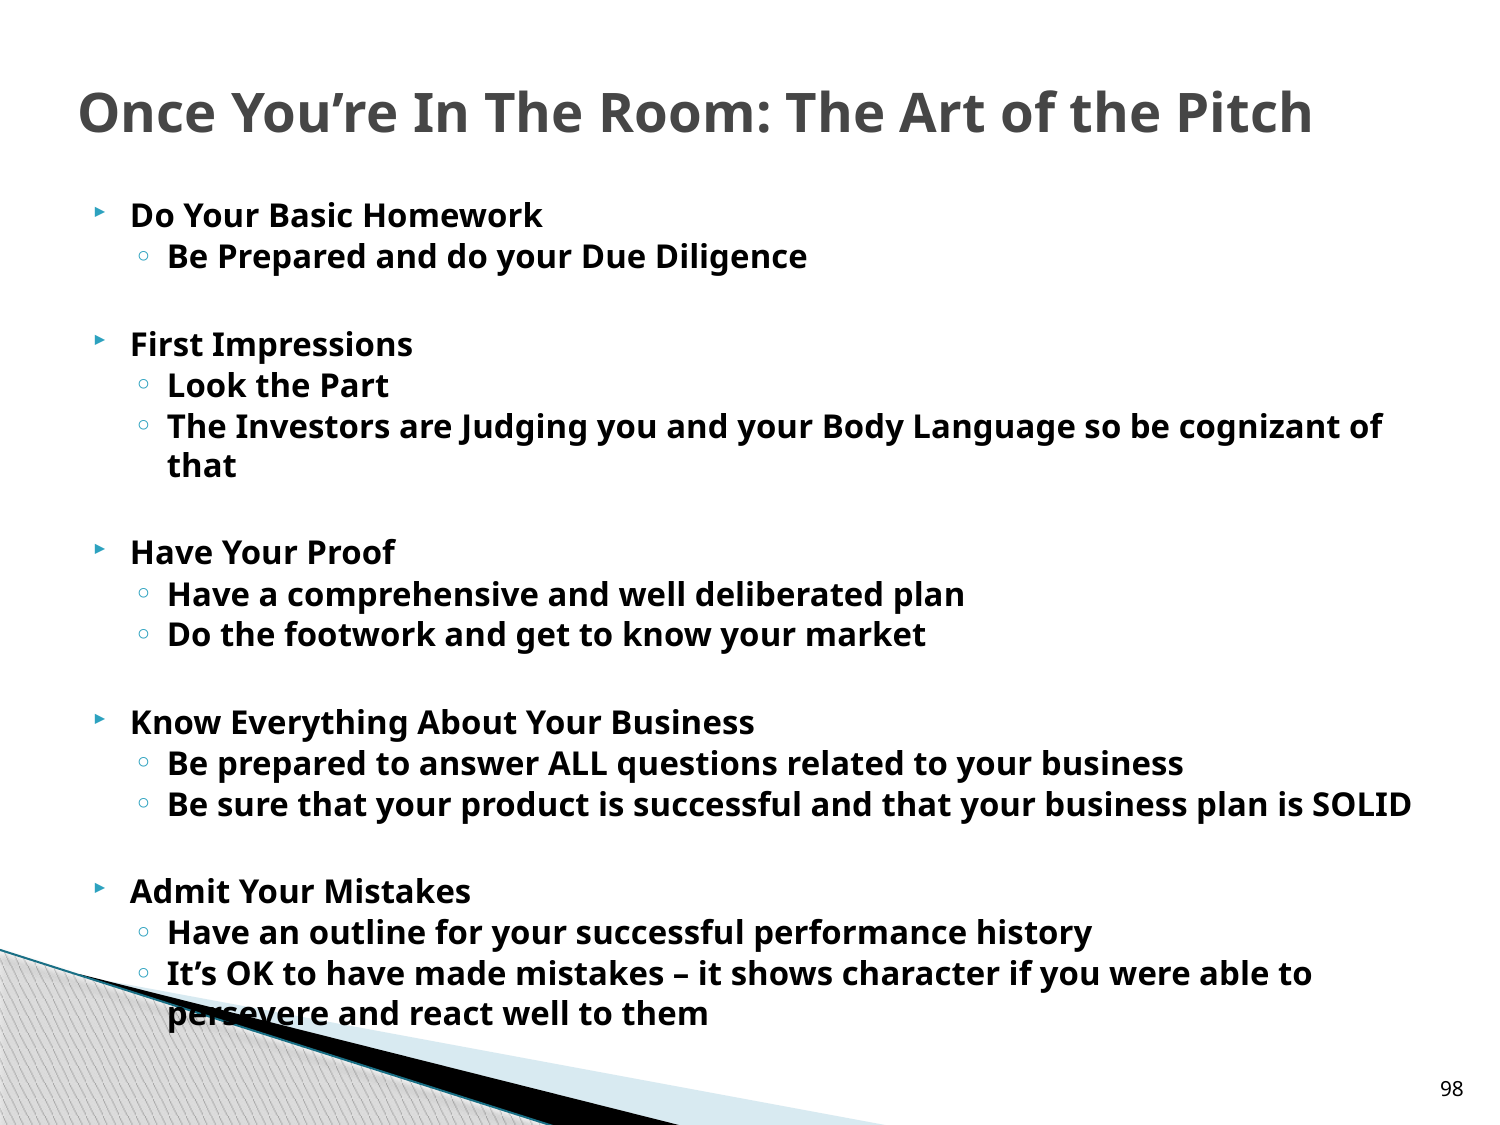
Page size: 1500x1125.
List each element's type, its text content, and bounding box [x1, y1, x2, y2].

title Once You’re In The Room: The Art of the Pitch [62, 50, 1413, 238]
list Do Your Basic Homework Be Prepared and do your Due Diligence First Impressions Look the Part The Investors are Judging you and your Body Language so be cognizant of that Have Your Proof Have a comprehensive and well deliberated plan Do the footwork and get to know your market Know Everything About Your Business Be prepared to answer ALL questions related to your business Be sure that your product is successful and that your business plan is SOLID Admit Your Mistakes Have an outline for your successful performance history It’s OK to have made mistakes – it shows character if you were able to persevere and react well to them [62, 187, 1475, 1050]
slide_number 98 [1418, 1051, 1479, 1112]
